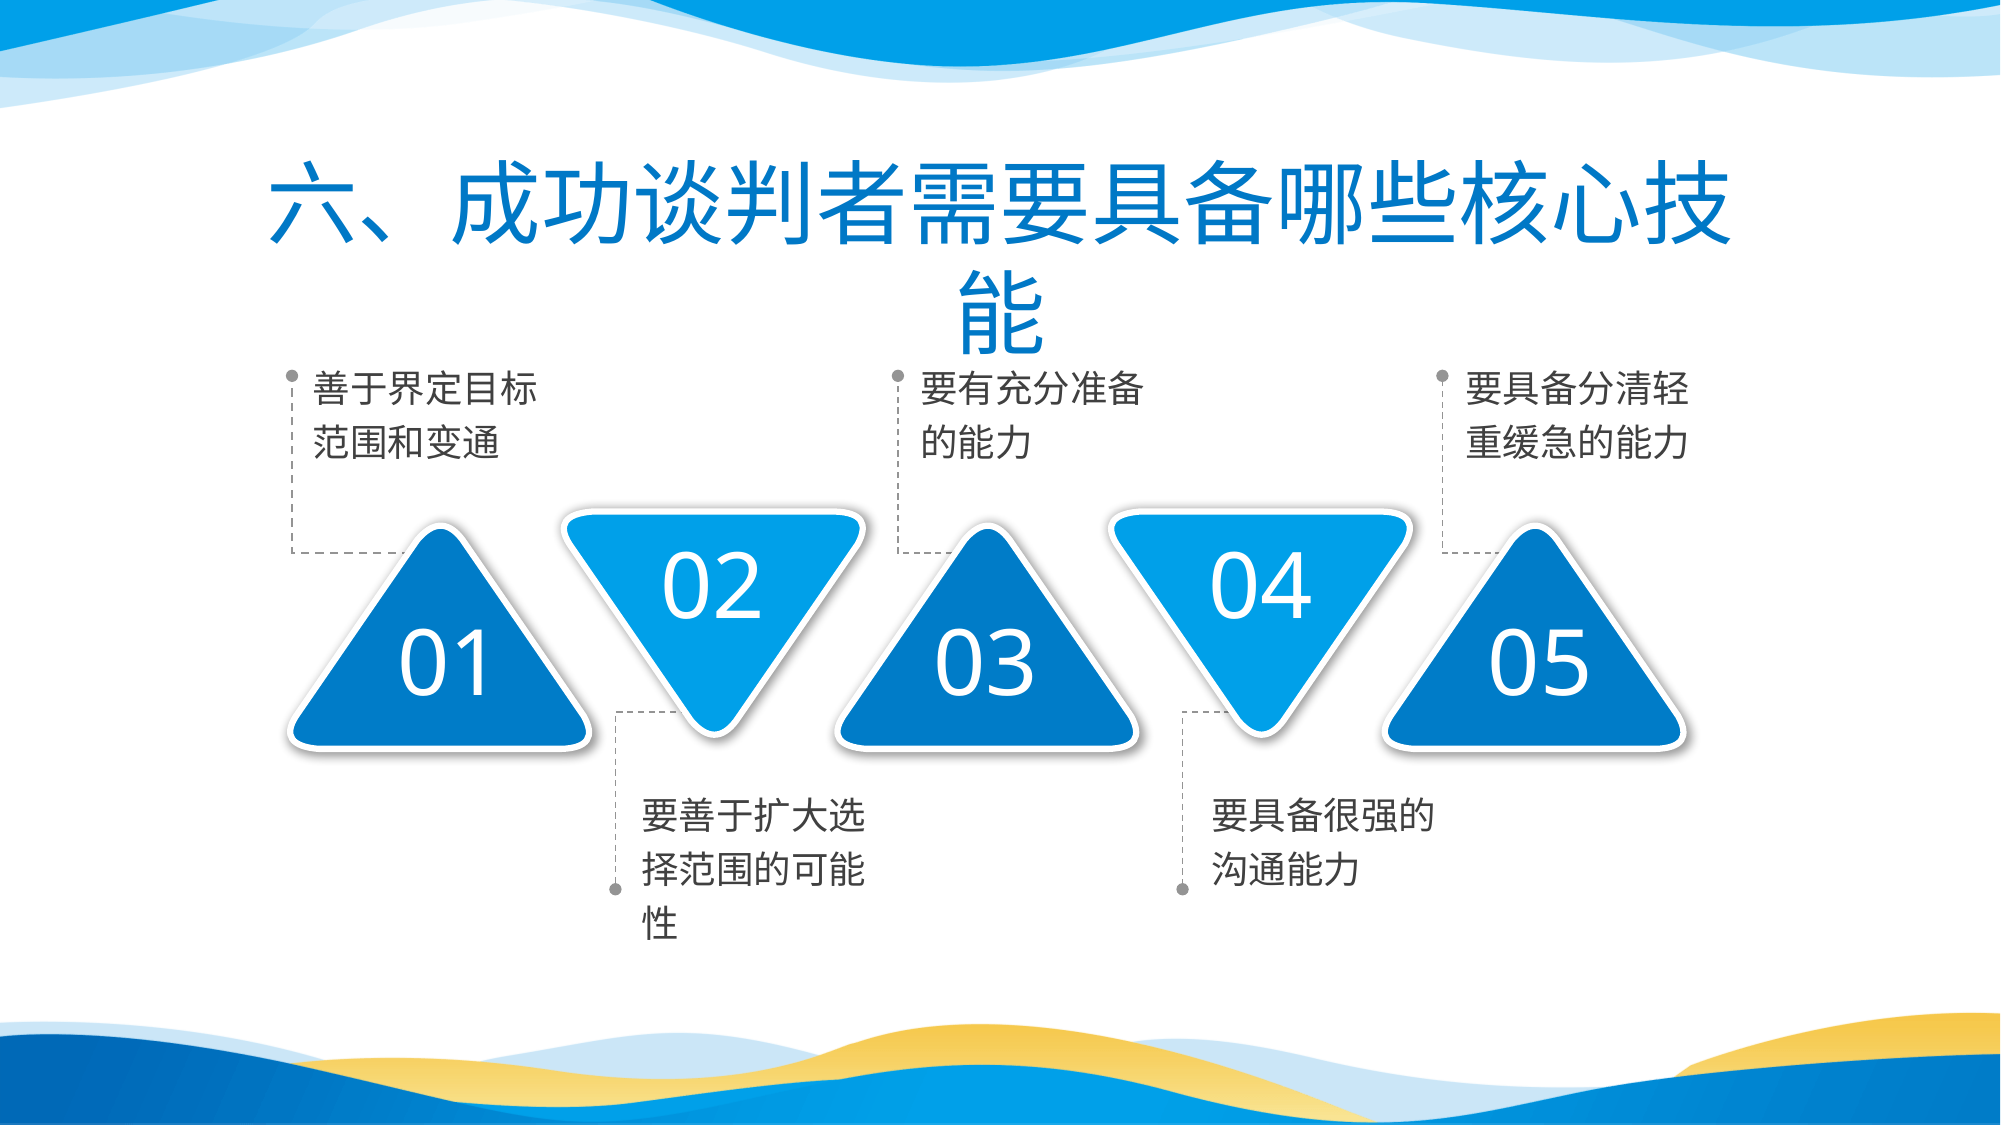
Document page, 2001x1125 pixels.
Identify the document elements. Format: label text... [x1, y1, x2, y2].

picture [0, 0, 2001, 118]
text_box 六、成功谈判者需要具备哪些核心技能 [238, 138, 1762, 373]
picture [0, 1006, 2001, 1125]
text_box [283, 348, 1717, 955]
